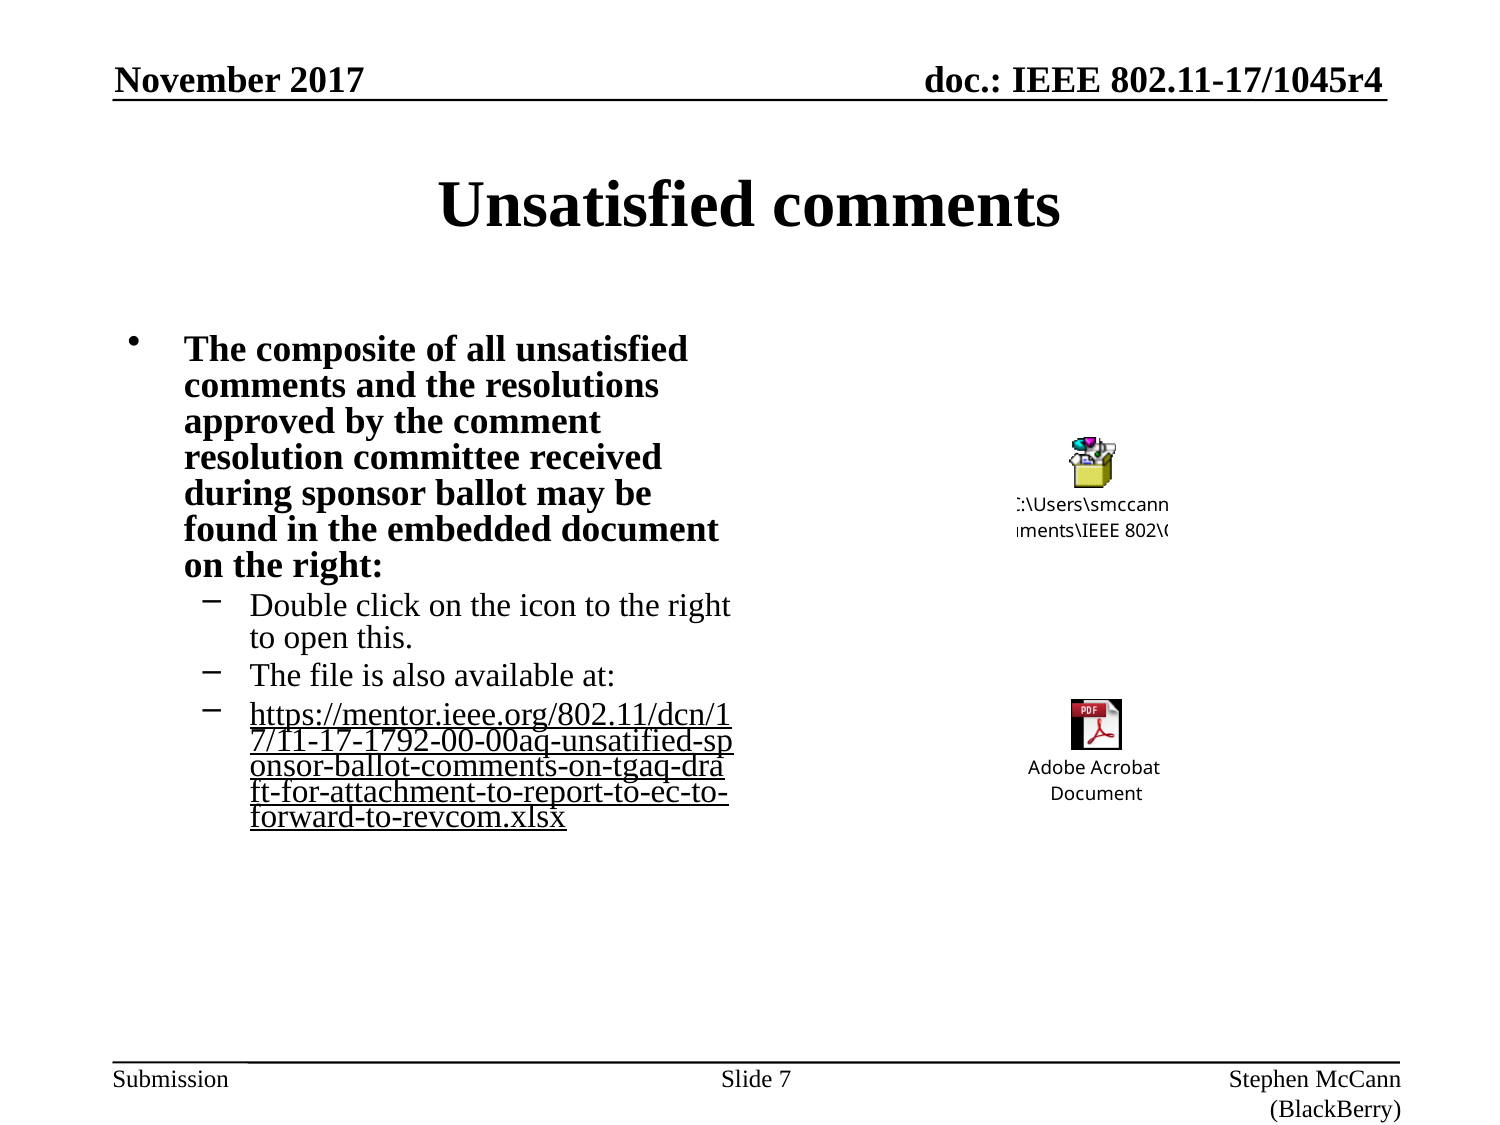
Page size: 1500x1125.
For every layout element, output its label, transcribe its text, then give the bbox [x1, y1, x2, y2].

list The composite of all unsatisfied comments and the resolutions approved by the comment resolution committee received during sponsor ballot may be found in the embedded document on the right: Double click on the icon to the right to open this. The file is also available at: https://mentor.ieee.org/802.11/dcn/17/11-17-1792-00-00aq-unsatified-sponsor-ballot-comments-on-tgaq-draft-for-attachment-to-report-to-ec-to-forward-to-revcom.xlsx [112, 324, 751, 1001]
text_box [1017, 437, 1169, 570]
slide_number Slide 7 [712, 1061, 800, 1093]
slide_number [114, 54, 374, 101]
footer Stephen McCann (BlackBerry) [1092, 1061, 1402, 1093]
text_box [1020, 699, 1172, 833]
title Unsatisfied comments [112, 112, 1388, 288]
